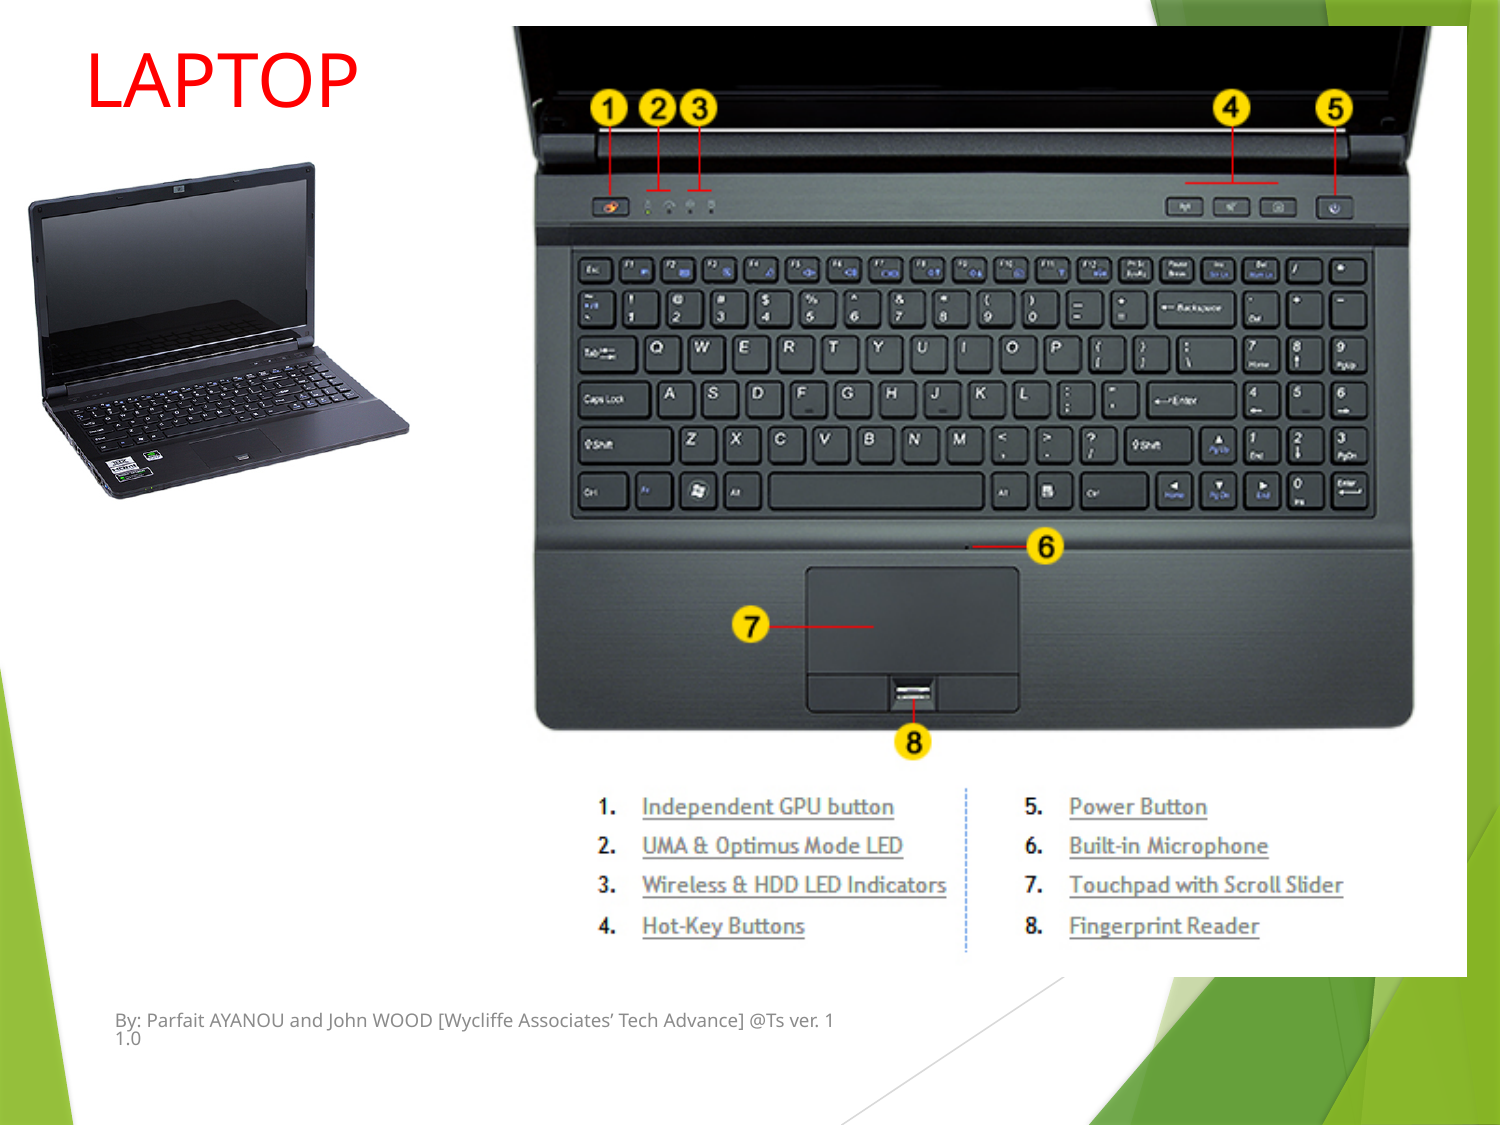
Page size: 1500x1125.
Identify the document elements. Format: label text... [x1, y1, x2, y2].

title LAPTOP [69, 24, 1058, 138]
picture [24, 136, 413, 526]
picture [478, 26, 1467, 978]
footer By: Parfait AYANOU and John WOOD [Wycliffe Associates’ Tech Advance] @Ts ver. 11.0 [99, 991, 859, 1051]
